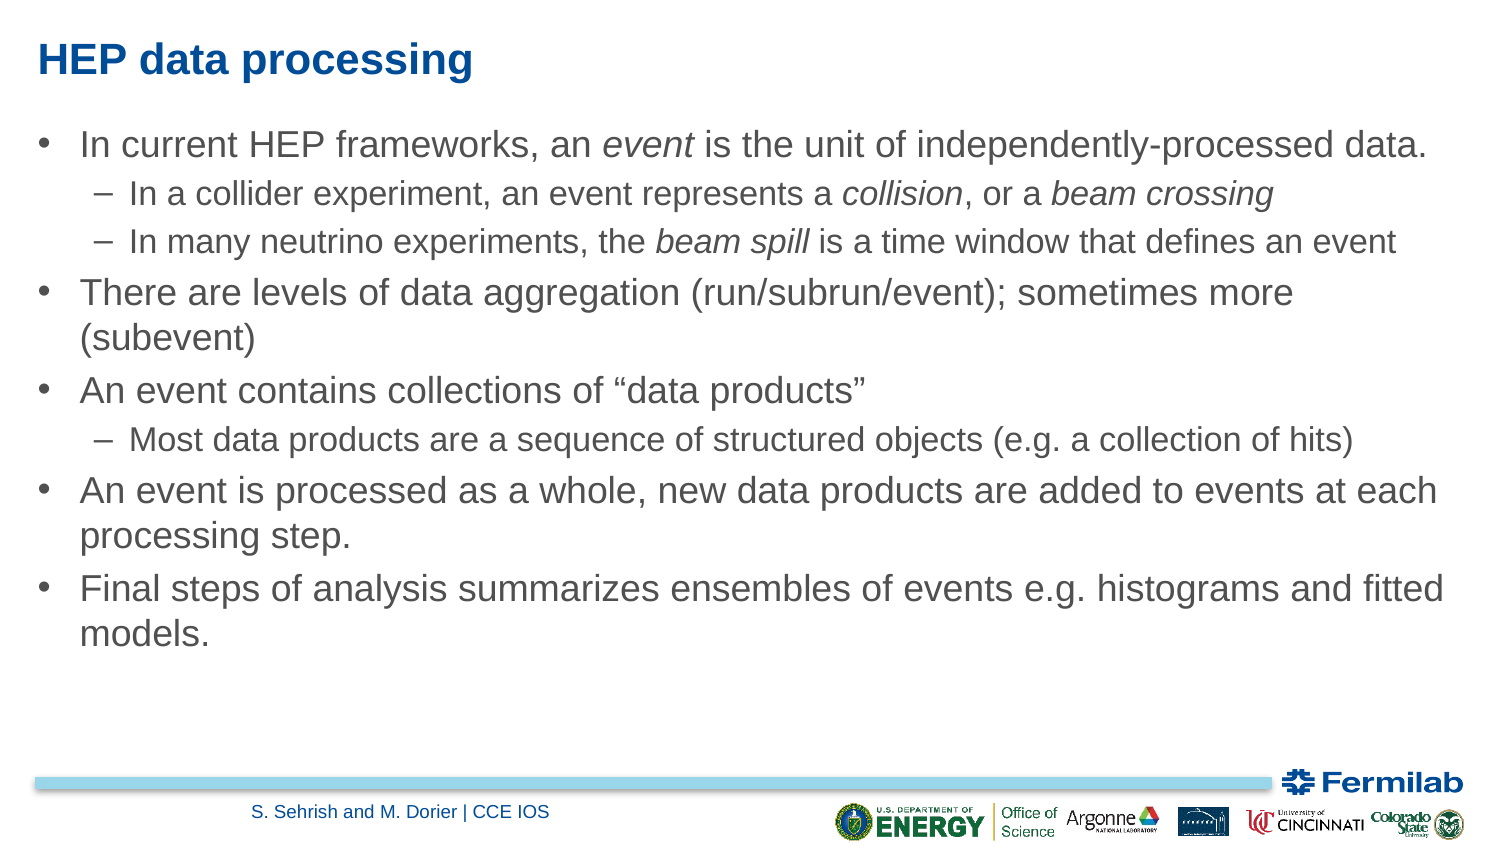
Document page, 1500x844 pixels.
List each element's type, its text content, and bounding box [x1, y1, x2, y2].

picture [1178, 831, 1229, 836]
picture [835, 831, 1058, 841]
title HEP data processing [37, 30, 1463, 84]
list In current HEP frameworks, an event is the unit of independently-processed data. In a collider experiment, an event represents a collision, or a beam crossing In many neutrino experiments, the beam spill is a time window that defines an event There are levels of data aggregation (run/subrun/event); sometimes more (subevent) An event contains collections of “data products” Most data products are a sequence of structured objects (e.g. a collection of hits) An event is processed as a whole, new data products are added to events at each processing step. Final steps of analysis summarizes ensembles of events e.g. histograms and fitted models. [37, 119, 1461, 742]
picture [1282, 769, 1463, 795]
picture [1245, 808, 1364, 835]
footer S. Sehrish and M. Dorier | CCE IOS [251, 800, 1279, 831]
picture [1371, 807, 1464, 841]
